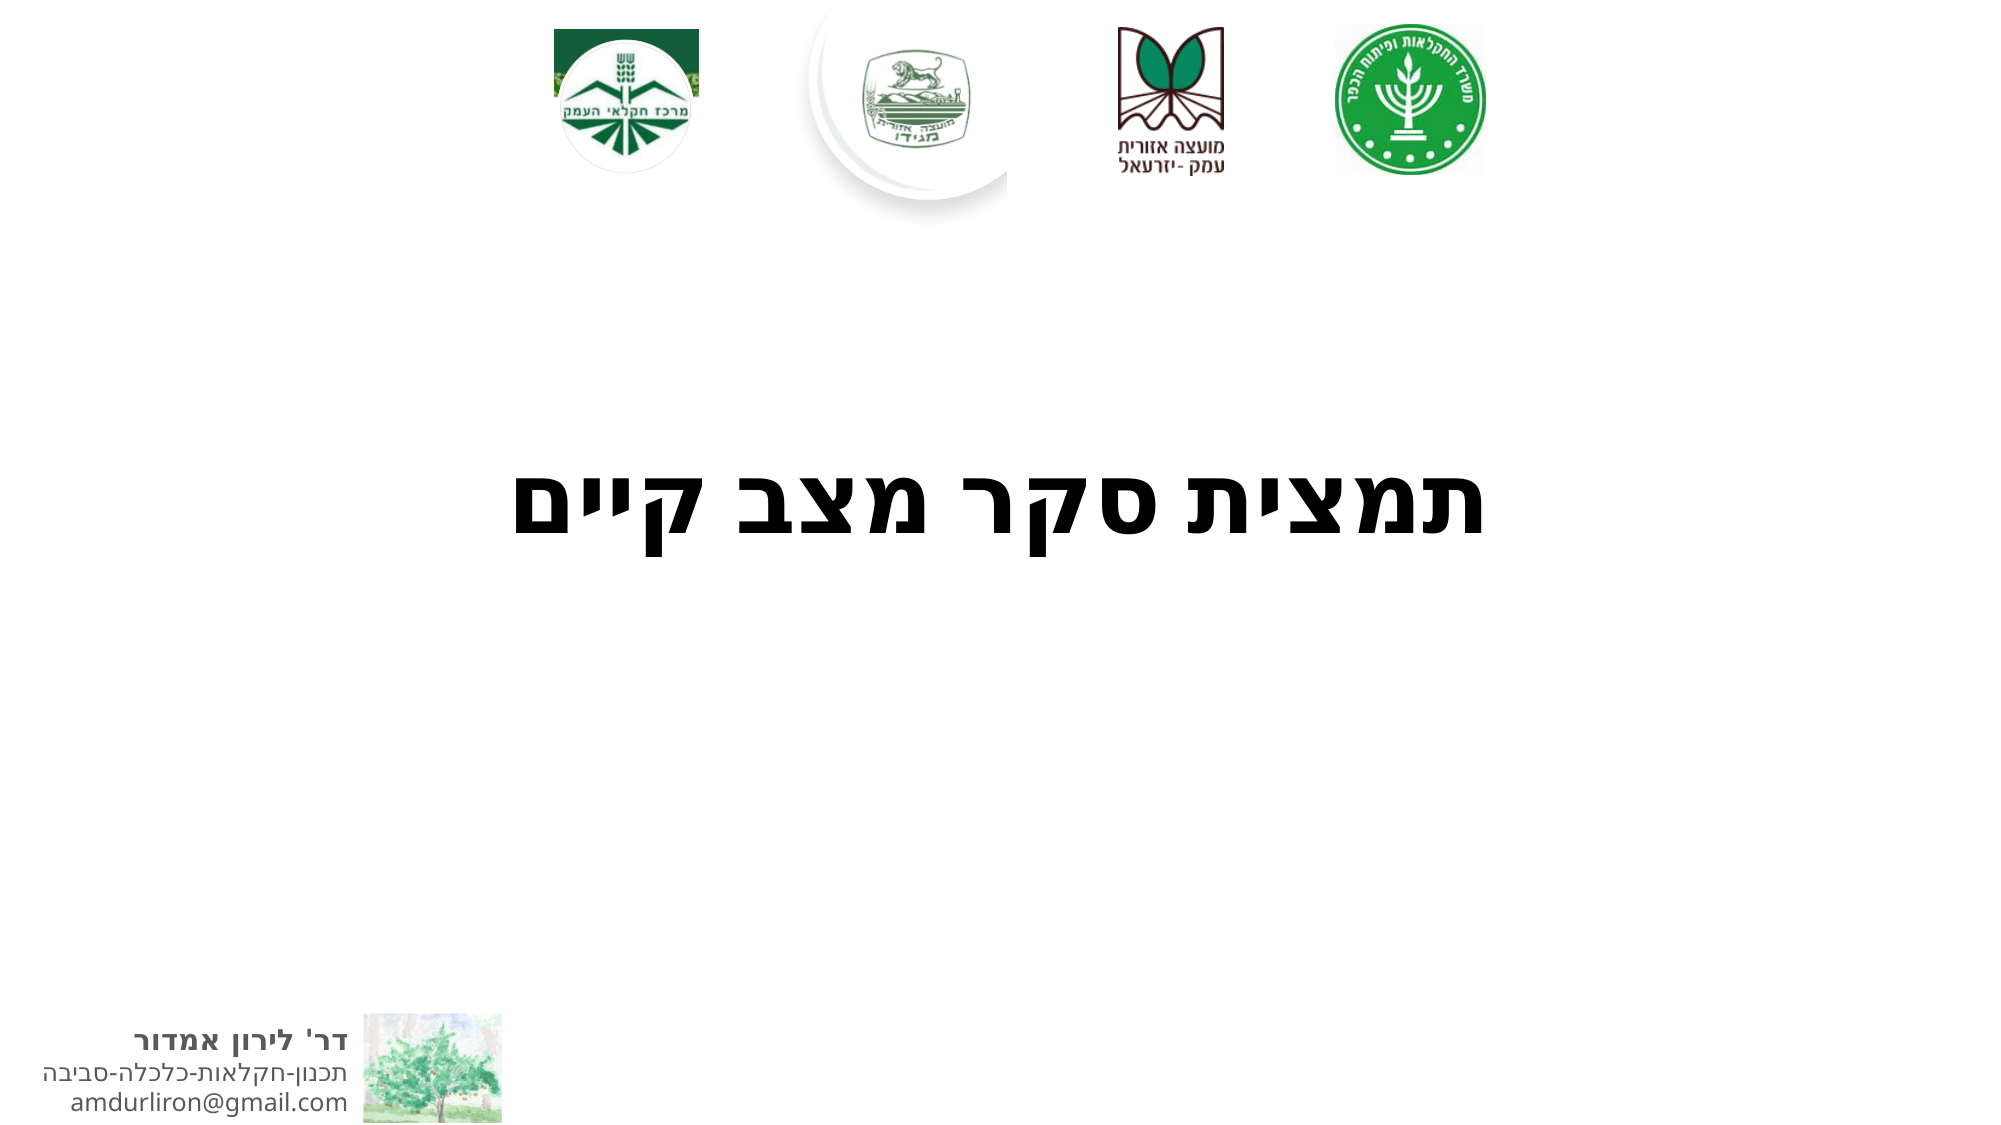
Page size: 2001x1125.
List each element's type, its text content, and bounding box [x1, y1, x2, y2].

picture [554, 29, 699, 179]
picture [1118, 27, 1224, 176]
text_box תמצית סקר מצב קיים [223, 426, 1777, 561]
picture [790, 9, 1007, 233]
picture [1335, 24, 1486, 175]
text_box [19, 1013, 502, 1125]
